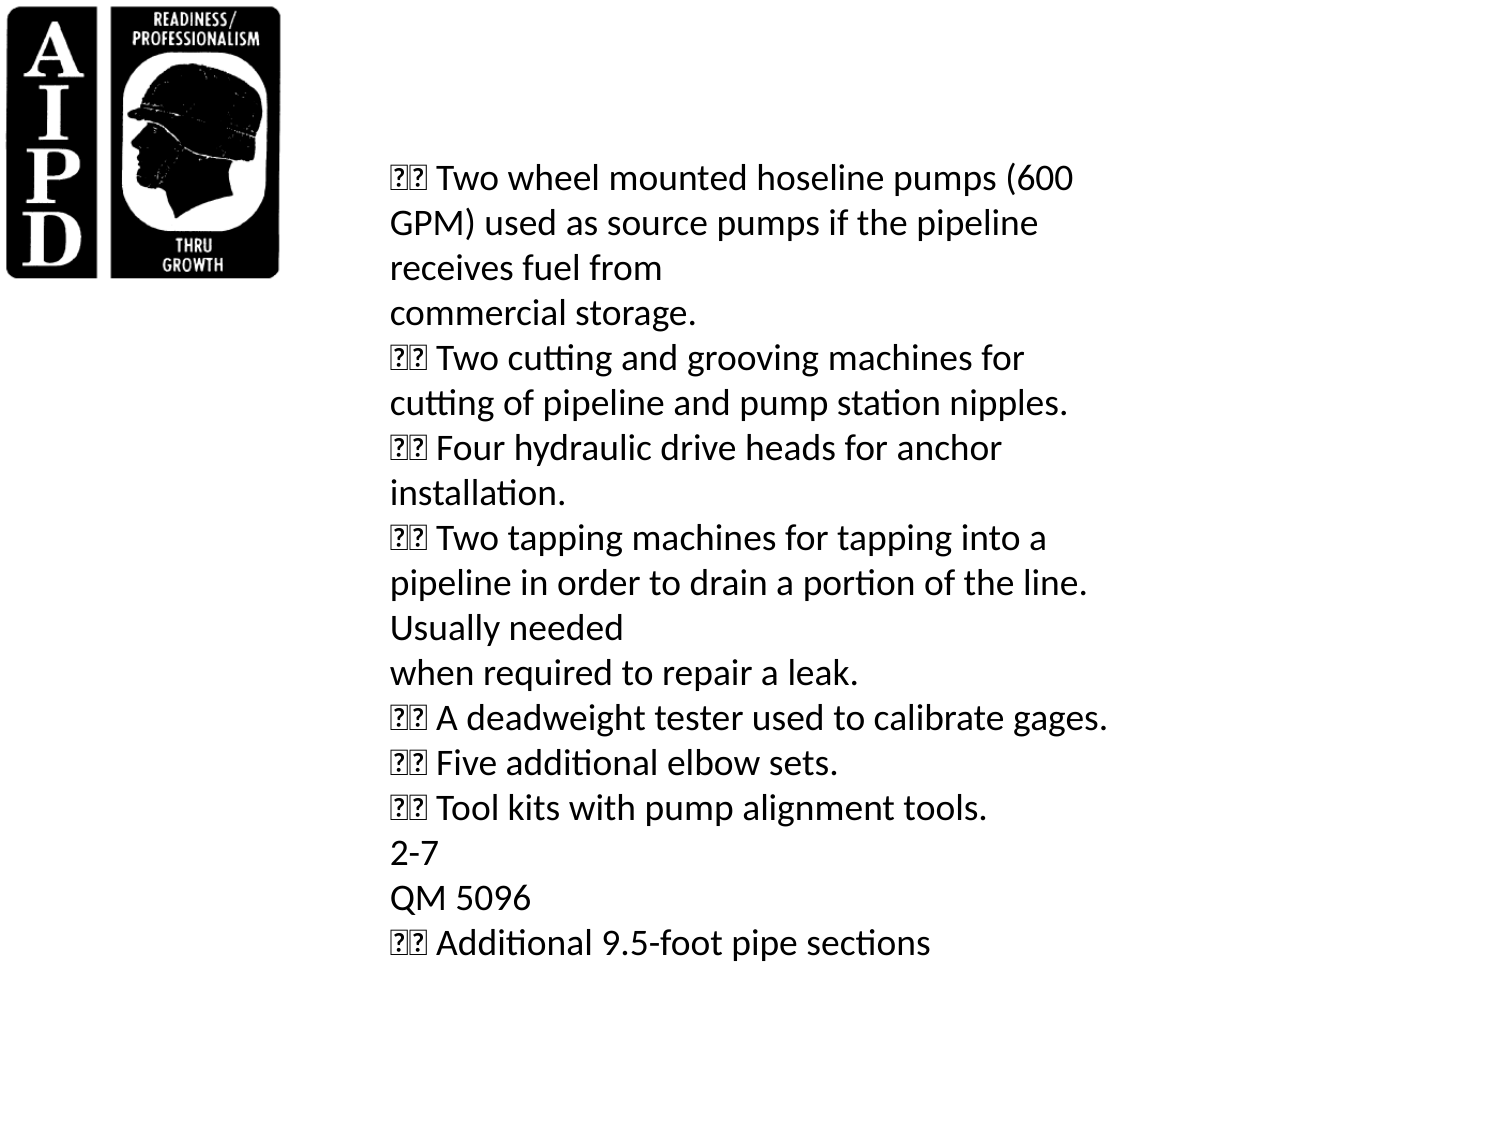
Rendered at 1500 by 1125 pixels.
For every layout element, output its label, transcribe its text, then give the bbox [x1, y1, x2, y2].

picture [0, 0, 289, 288]
text_box  Two wheel mounted hoseline pumps (600 GPM) used as source pumps if the pipeline receives fuel from commercial storage.  Two cutting and grooving machines for cutting of pipeline and pump station nipples.  Four hydraulic drive heads for anchor installation.  Two tapping machines for tapping into a pipeline in order to drain a portion of the line. Usually needed when required to repair a leak.  A deadweight tester used to calibrate gages.  Five additional elbow sets.  Tool kits with pump alignment tools. 2-7 QM 5096  Additional 9.5-foot pipe sections [374, 145, 1125, 971]
